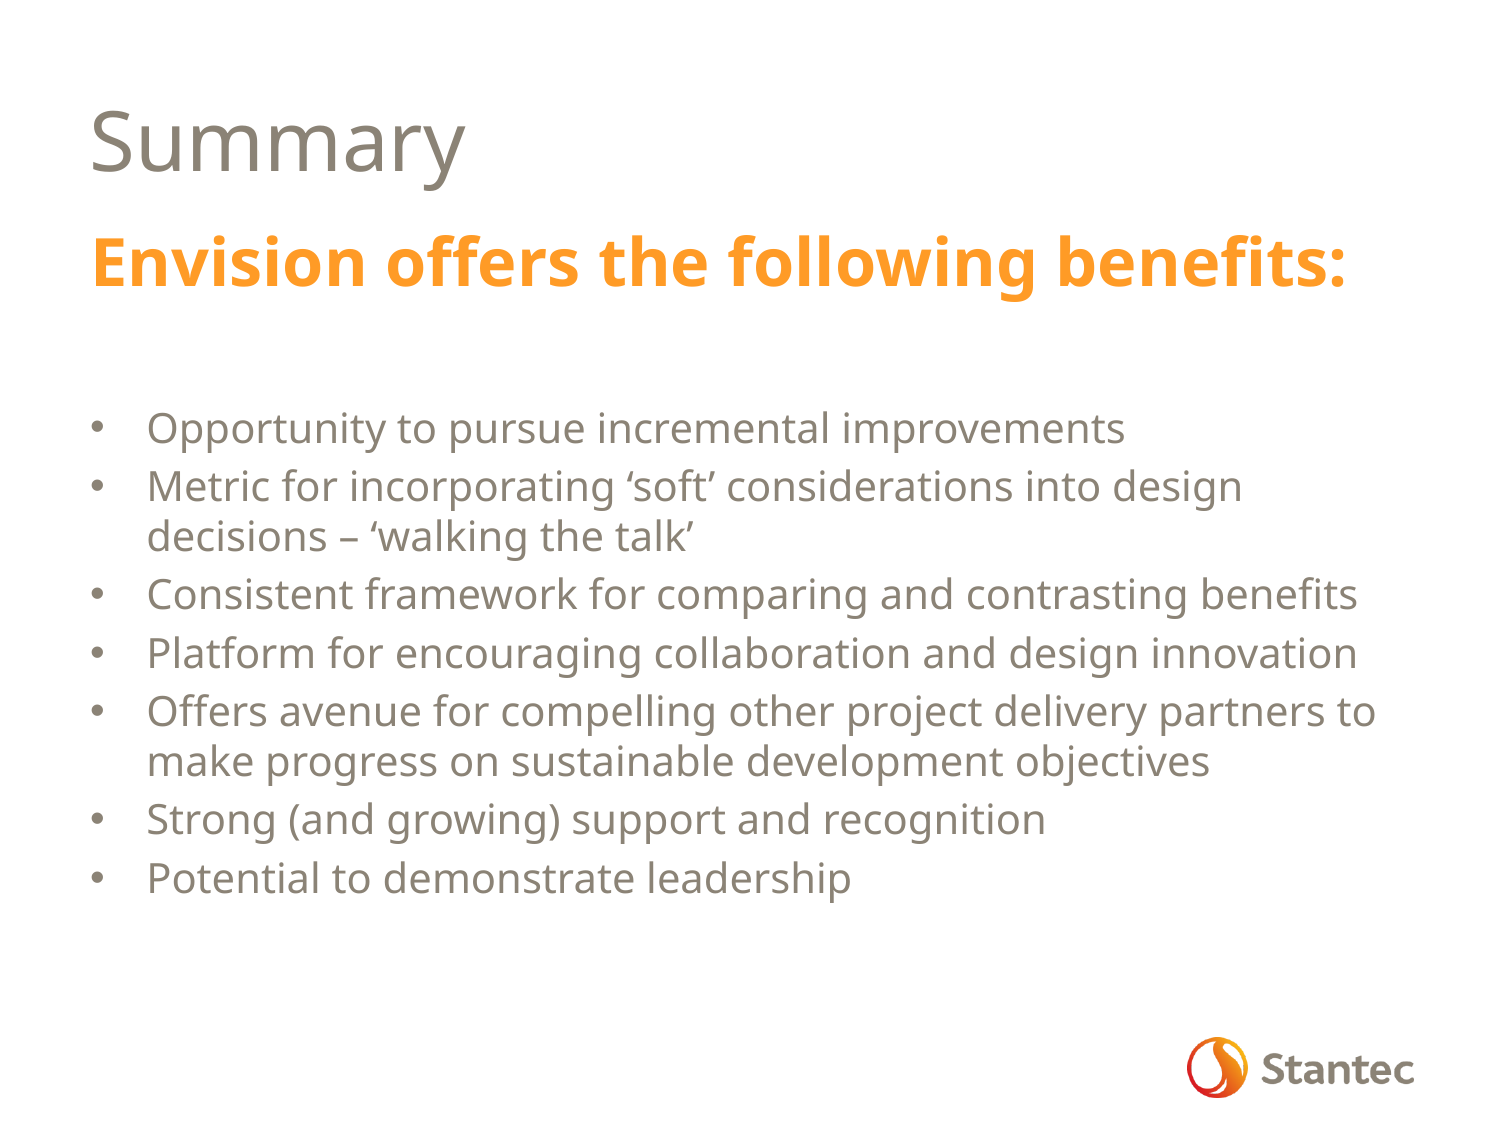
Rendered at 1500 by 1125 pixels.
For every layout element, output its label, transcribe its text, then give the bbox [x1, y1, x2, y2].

list Envision offers the following benefits: Opportunity to pursue incremental improvements Metric for incorporating ‘soft’ considerations into design decisions – ‘walking the talk’ Consistent framework for comparing and contrasting benefits Platform for encouraging collaboration and design innovation Offers avenue for compelling other project delivery partners to make progress on sustainable development objectives Strong (and growing) support and recognition Potential to demonstrate leadership [75, 212, 1438, 925]
title Summary [75, 80, 1425, 197]
picture [1187, 1037, 1414, 1098]
